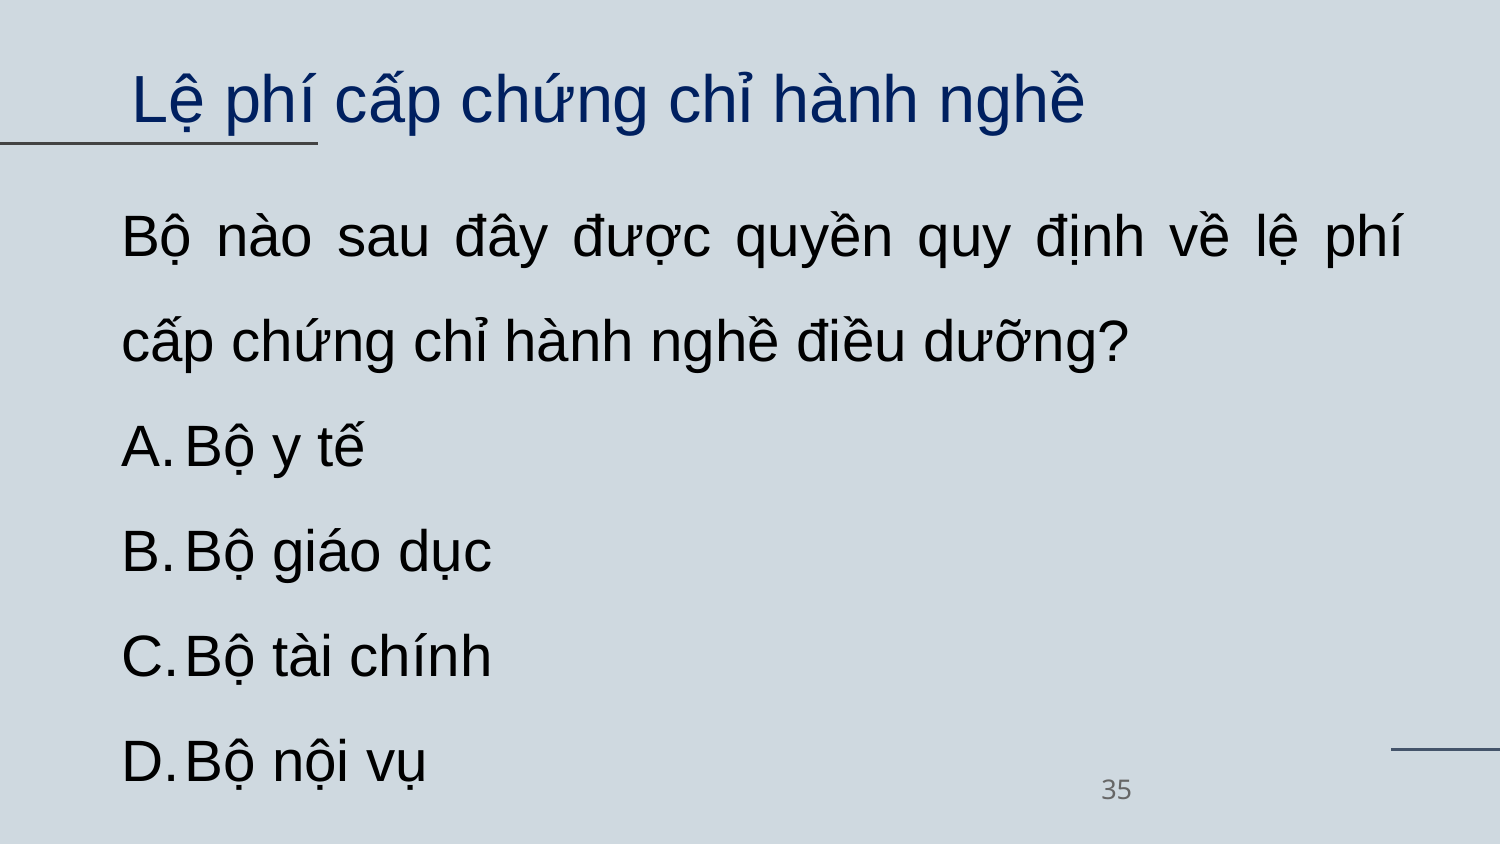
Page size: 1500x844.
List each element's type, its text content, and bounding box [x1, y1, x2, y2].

title Lệ phí cấp chứng chỉ hành nghề [116, 51, 1422, 151]
slide_number 35 [1086, 756, 1458, 822]
text_box Bộ nào sau đây được quyền quy định về lệ phí cấp chứng chỉ hành nghề điều dưỡng? Bộ y tế Bộ giáo dục Bộ tài chính Bộ nội vụ [106, 155, 1422, 800]
